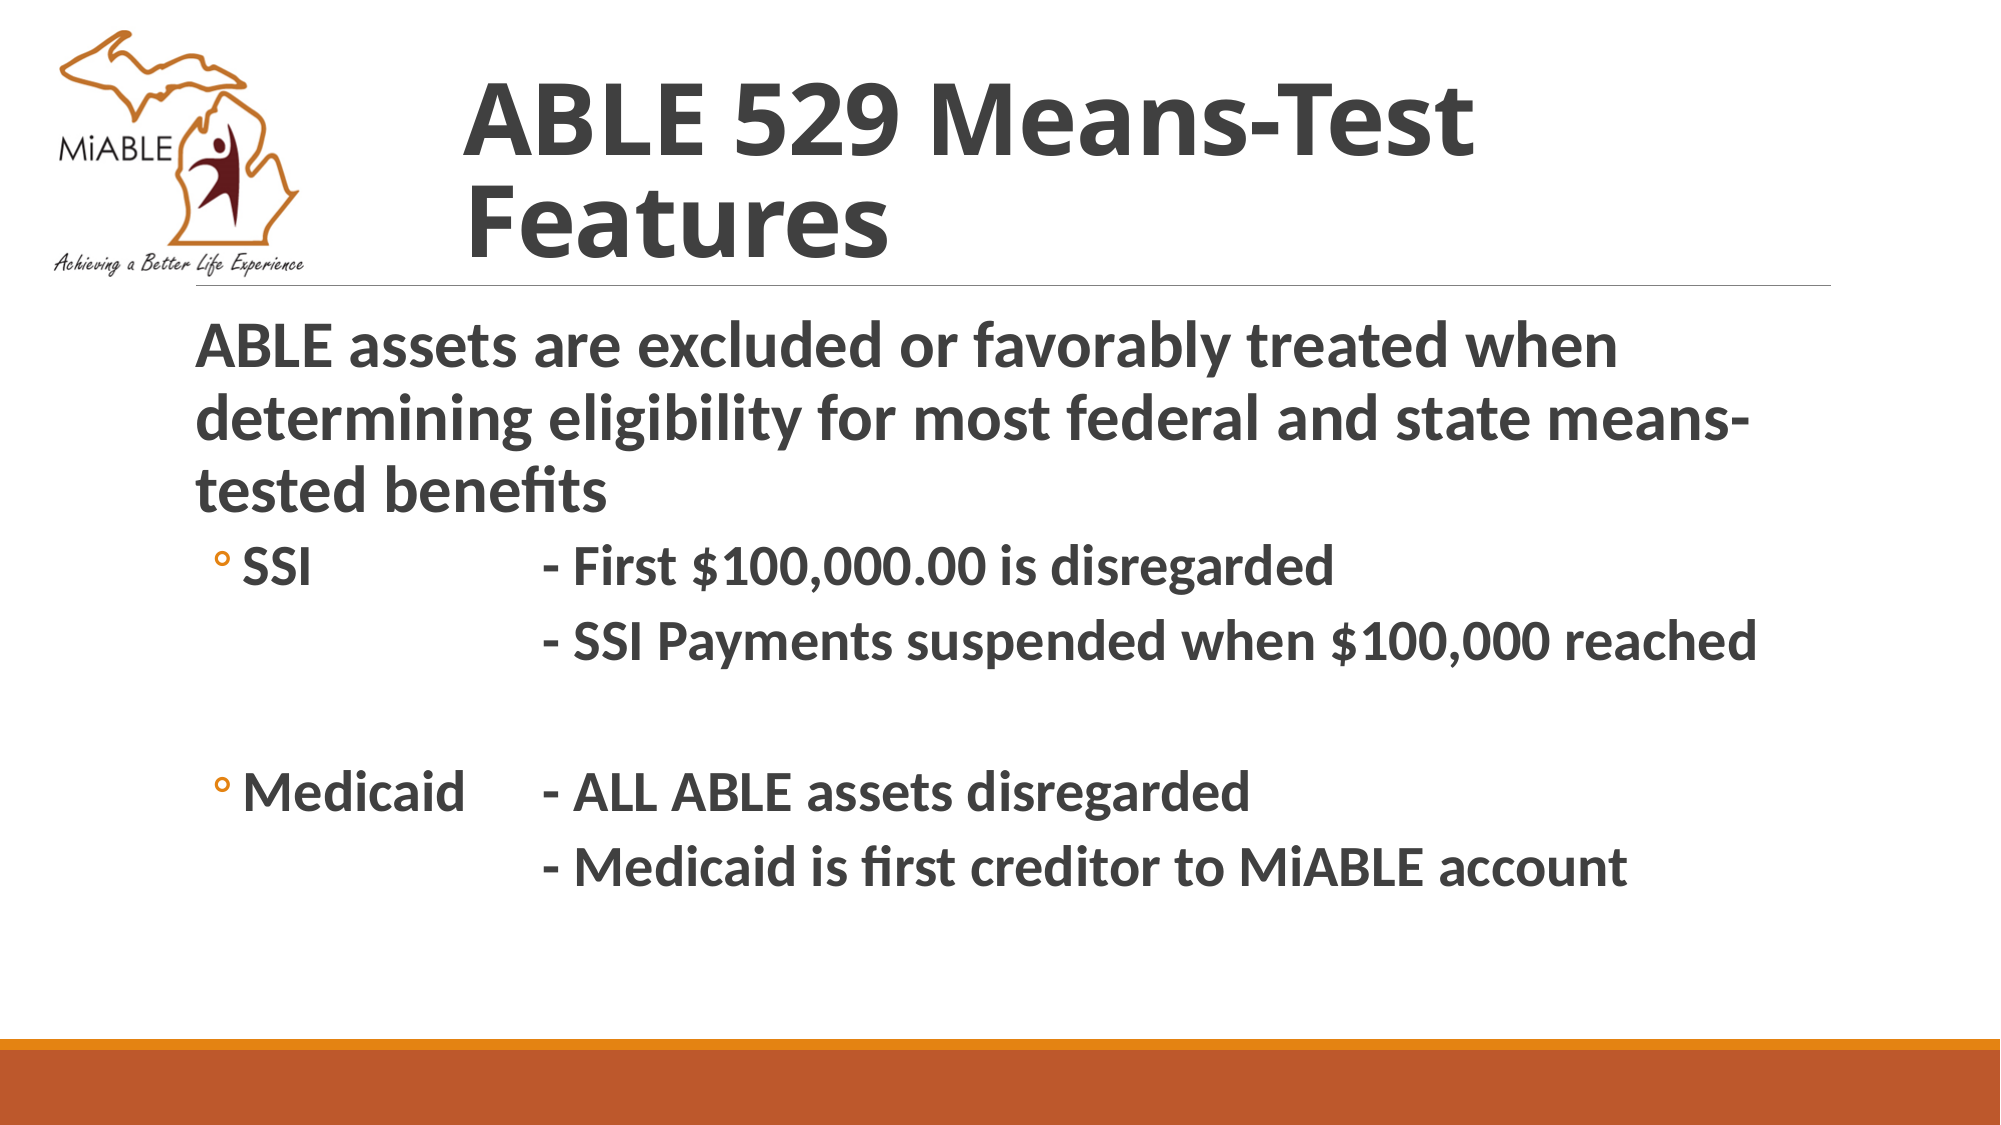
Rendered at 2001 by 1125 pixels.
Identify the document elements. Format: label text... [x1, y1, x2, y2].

list ABLE assets are excluded or favorably treated when determining eligibility for most federal and state means-tested benefits SSI - First $100,000.00 is disregarded - SSI Payments suspended when $100,000 reached Medicaid - ALL ABLE assets disregarded - Medicaid is first creditor to MiABLE account [180, 302, 1830, 963]
title ABLE 529 Means-Test Features [448, 47, 1830, 285]
picture [47, 22, 312, 286]
